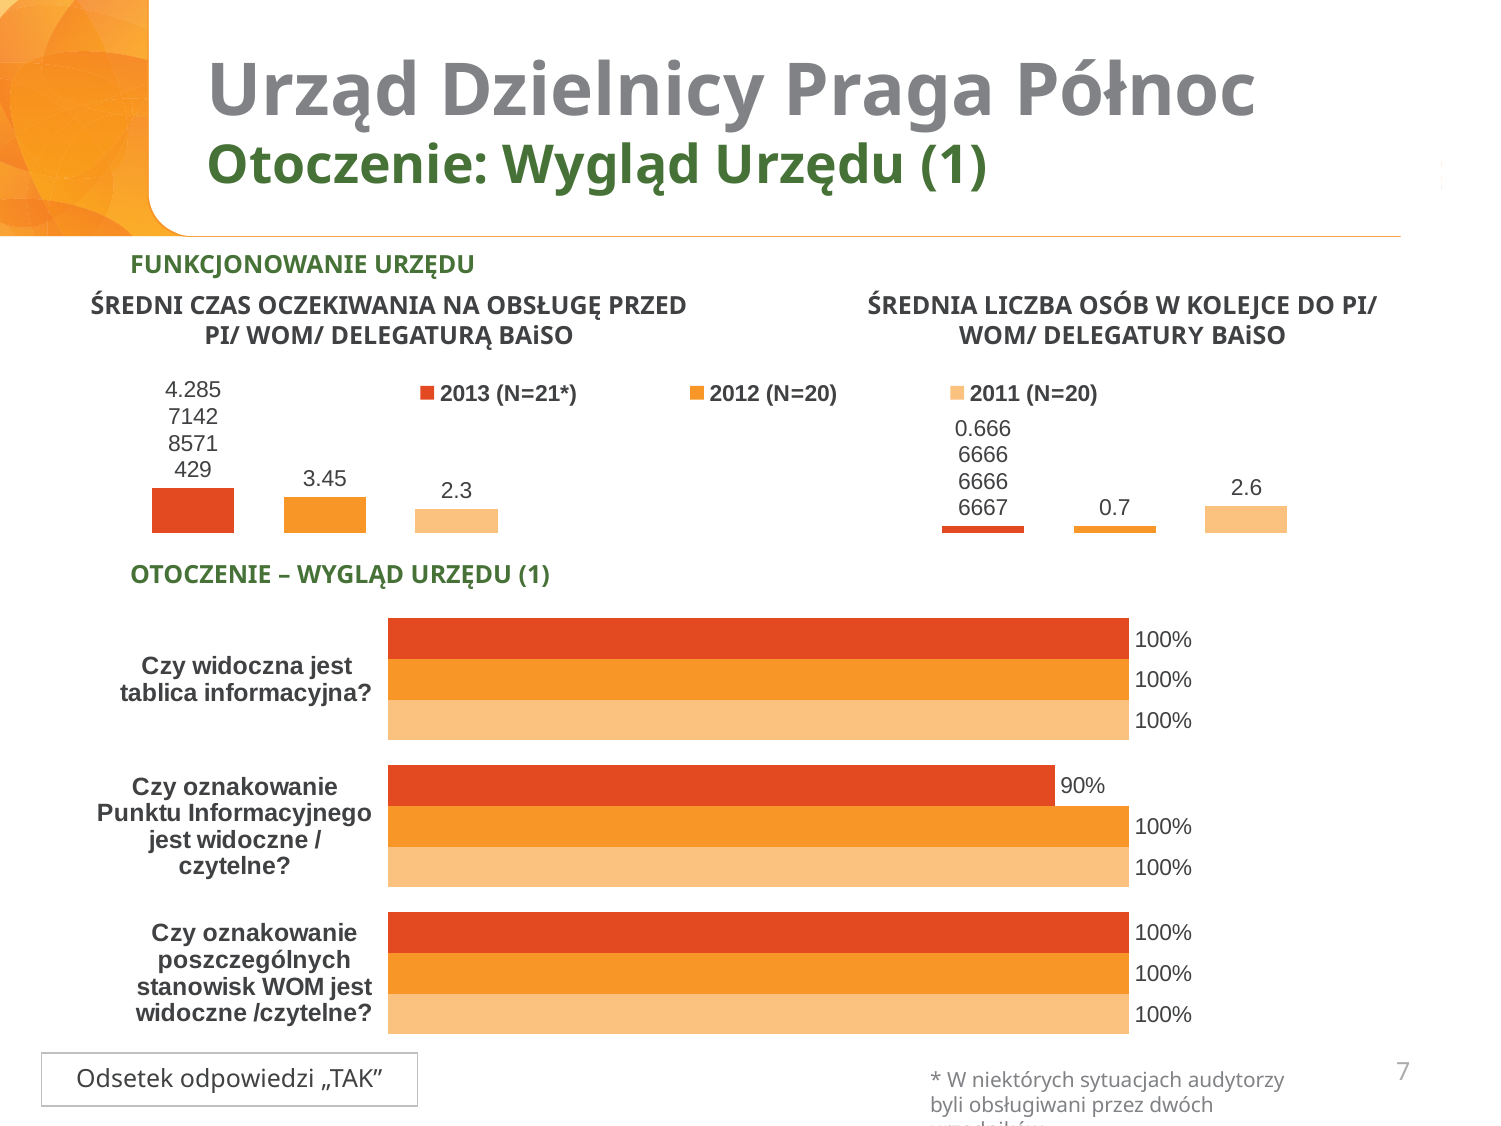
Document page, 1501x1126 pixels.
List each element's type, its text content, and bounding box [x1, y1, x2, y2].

picture [0, 0, 147, 237]
text_box Odsetek odpowiedzi „TAK” [41, 1052, 418, 1106]
chart [96, 602, 1337, 1048]
title Urząd Dzielnicy Praga Północ Otoczenie: Wygląd Urzędu (1) [147, 0, 1442, 237]
text_box FUNKCJONOWANIE URZĘDU [100, 240, 678, 291]
text_box ŚREDNIA LICZBA OSÓB W KOLEJCE DO PI/ WOM/ DELEGATURY BAiSO [822, 282, 1424, 358]
text_box * W niektórych sytuacjach audytorzy byli obsługiwani przez dwóch urzędników. [915, 1059, 1306, 1126]
text_box OTOCZENIE – WYGLĄD URZĘDU (1) [100, 551, 678, 601]
chart [125, 360, 1375, 534]
text_box ŚREDNI CZAS OCZEKIWANIA NA OBSŁUGĘ PRZED PI/ WOM/ DELEGATURĄ BAiSO [59, 282, 720, 358]
slide_number 7 [1075, 1042, 1426, 1103]
